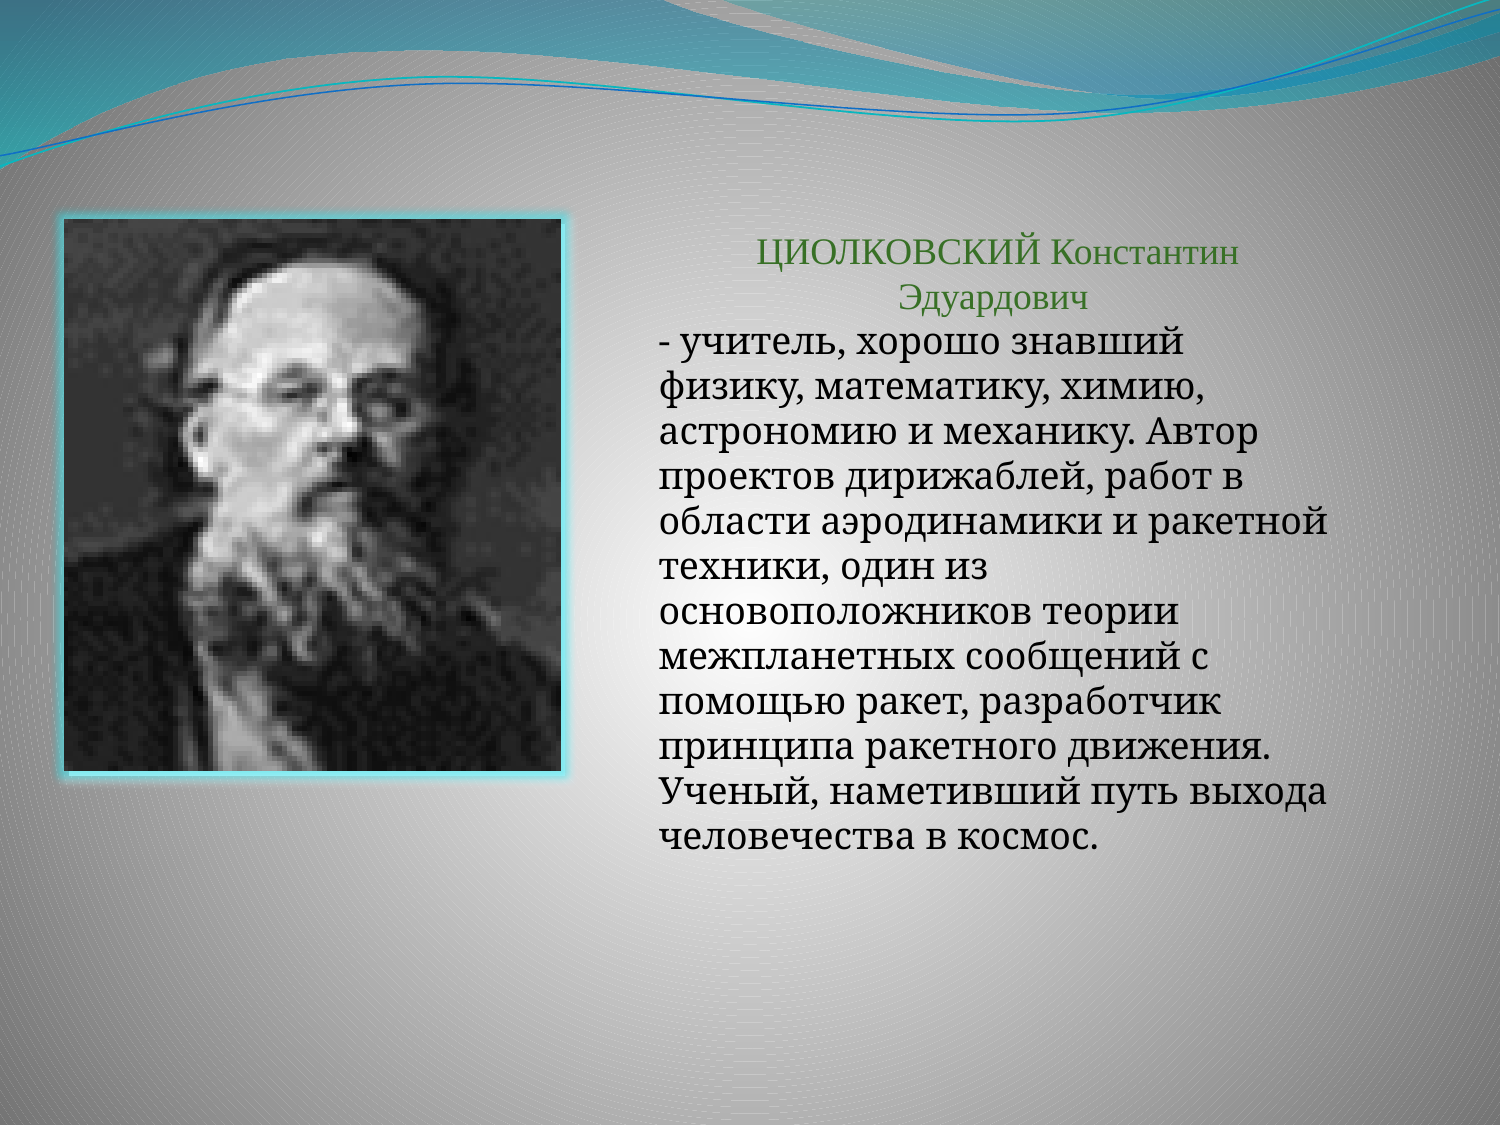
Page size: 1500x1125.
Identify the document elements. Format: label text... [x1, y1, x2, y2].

picture [64, 219, 562, 771]
text_box ЦИОЛКОВСКИЙ Константин Эдуардович - учитель, хорошо знавший физику, математику, химию, астрономию и механику. Автор проектов дирижаблей, работ в области аэродинамики и ракетной техники, один из основоположников теории межпланетных сообщений с помощью ракет, разработчик принципа ракетного движения. Ученый, наметивший путь выхода человечества в космос. [643, 219, 1353, 865]
